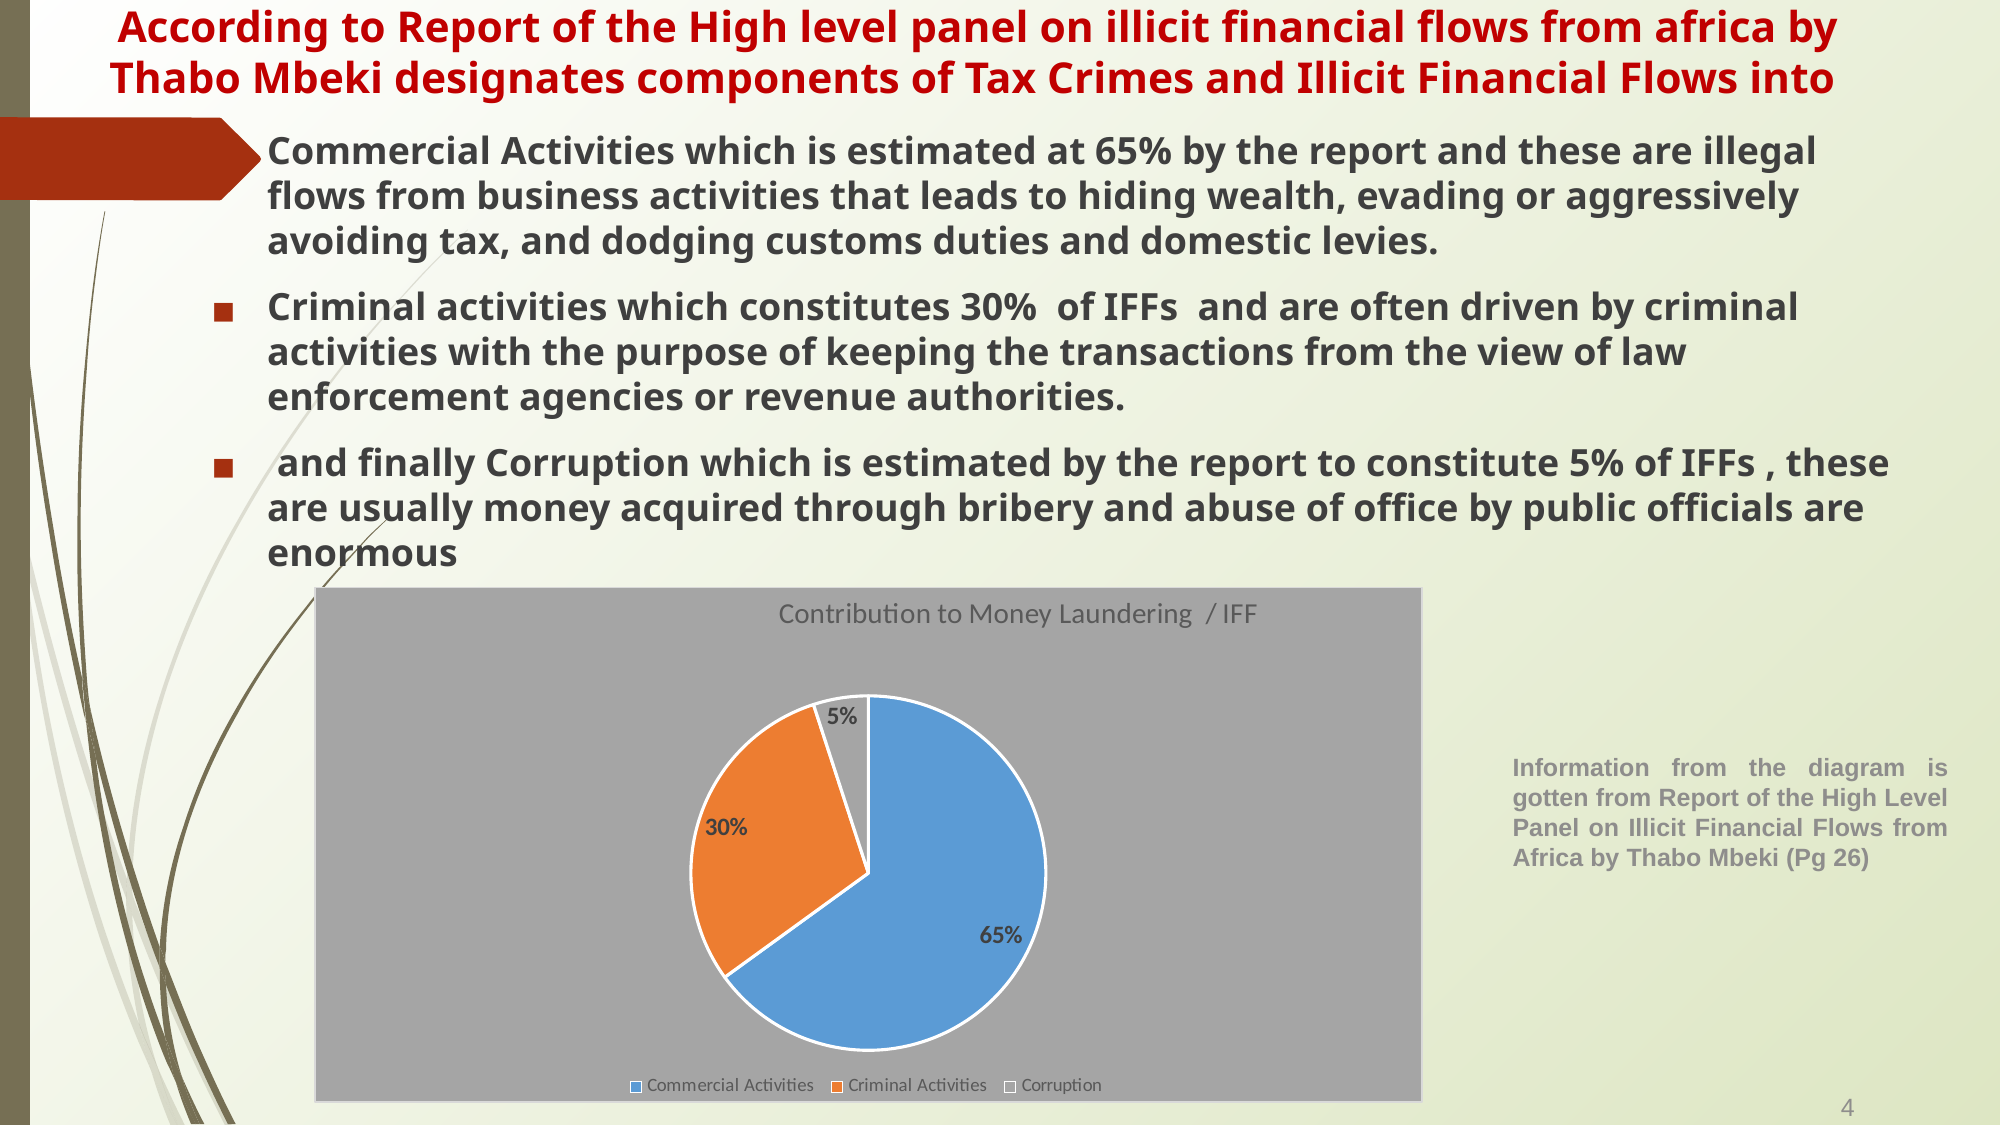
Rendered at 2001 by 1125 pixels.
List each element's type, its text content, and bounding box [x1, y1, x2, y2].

text_box 4 [1614, 1086, 2000, 1125]
title According to Report of the High level panel on illicit financial flows from africa by Thabo Mbeki designates components of Tax Crimes and Illicit Financial Flows into [71, 0, 1884, 120]
chart [313, 586, 1423, 1104]
list Commercial Activities which is estimated at 65% by the report and these are illegal flows from business activities that leads to hiding wealth, evading or aggressively avoiding tax, and dodging customs duties and domestic levies. Criminal activities which constitutes 30% of IFFs and are often driven by criminal activities with the purpose of keeping the transactions from the view of law enforcement agencies or revenue authorities. and finally Corruption which is estimated by the report to constitute 5% of IFFs , these are usually money acquired through bribery and abuse of office by public officials are enormous [195, 119, 1921, 450]
text_box Information from the diagram is gotten from Report of the High Level Panel on Illicit Financial Flows from Africa by Thabo Mbeki (Pg 26) [1497, 729, 1965, 894]
